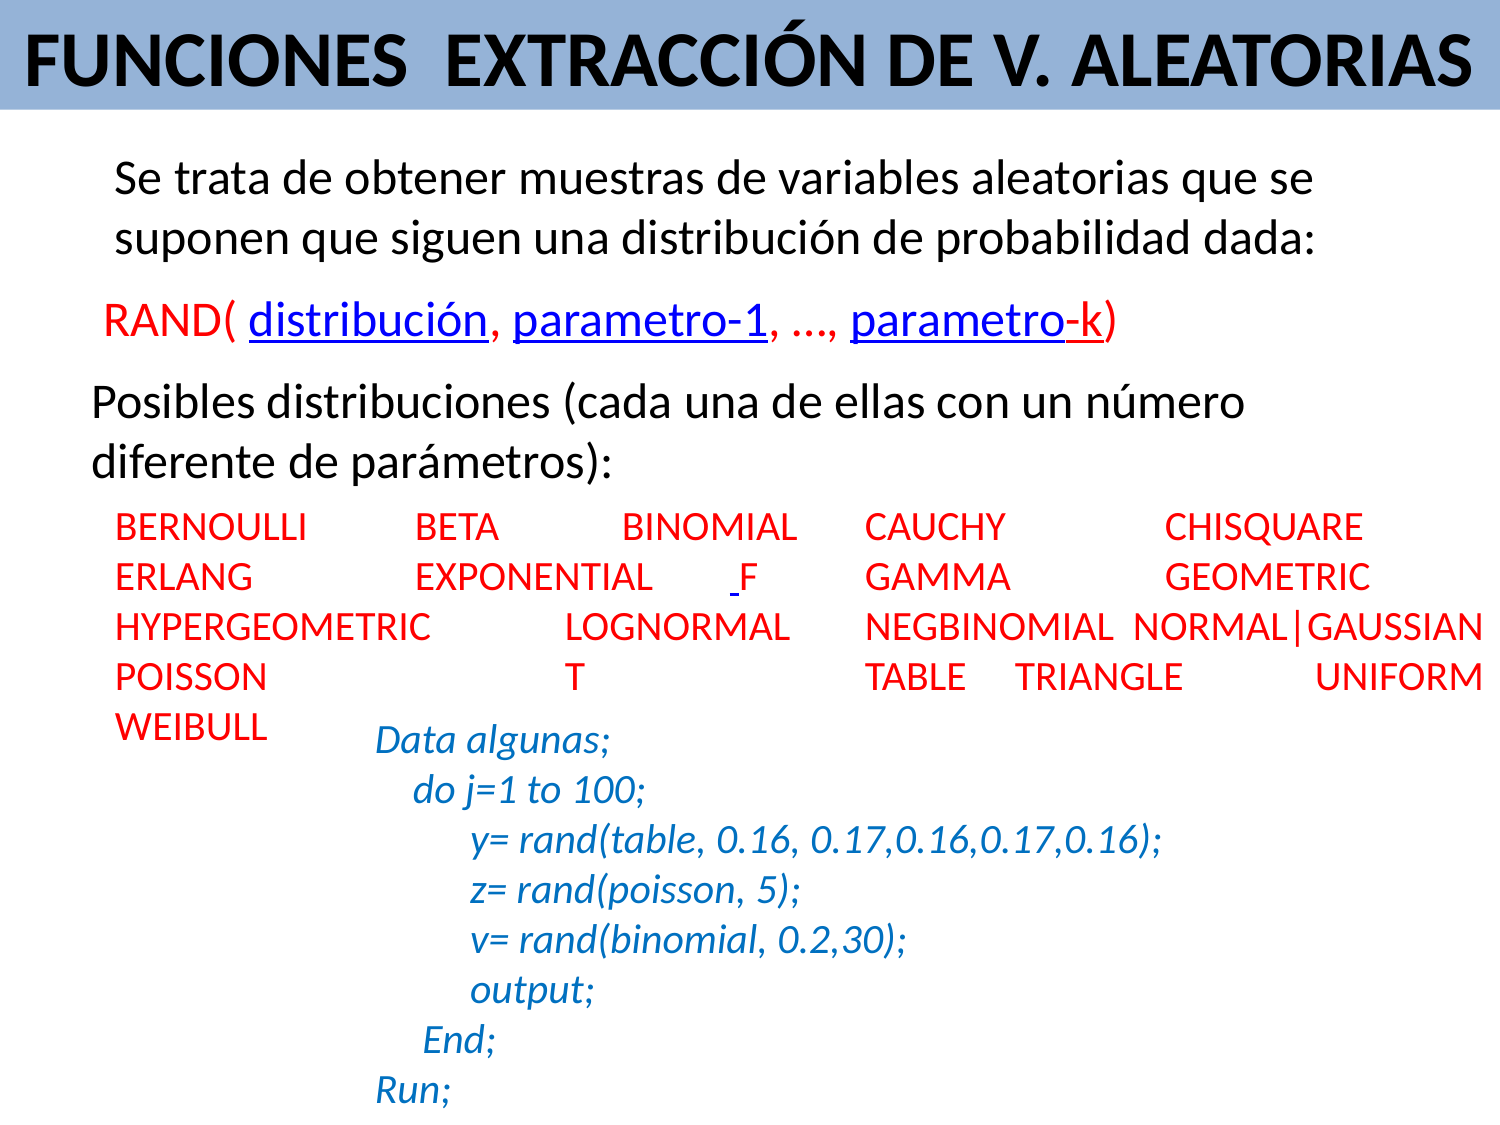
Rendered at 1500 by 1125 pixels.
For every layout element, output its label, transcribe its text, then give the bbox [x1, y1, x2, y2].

text_box FUNCIONES EXTRACCIÓN DE V. ALEATORIAS [0, 1, 1500, 110]
text_box Se trata de obtener muestras de variables aleatorias que se suponen que siguen una distribución de probabilidad dada: [100, 137, 1424, 272]
text_box Data algunas; do j=1 to 100; y= rand(table, 0.16, 0.17,0.16,0.17,0.16); z= rand(poisson, 5); v= rand(binomial, 0.2,30); output; End; Run; [360, 704, 1500, 1125]
text_box RAND( distribución, parametro-1, …, parametro-k) [88, 278, 1459, 354]
text_box BERNOULLI BETA BINOMIAL CAUCHY CHISQUARE ERLANG EXPONENTIAL F GAMMA GEOMETRIC HYPERGEOMETRIC LOGNORMAL NEGBINOMIAL NORMAL|GAUSSIAN POISSON T TABLE TRIANGLE UNIFORM WEIBULL [100, 491, 1500, 802]
text_box Posibles distribuciones (cada una de ellas con un número diferente de parámetros): [76, 361, 1282, 497]
